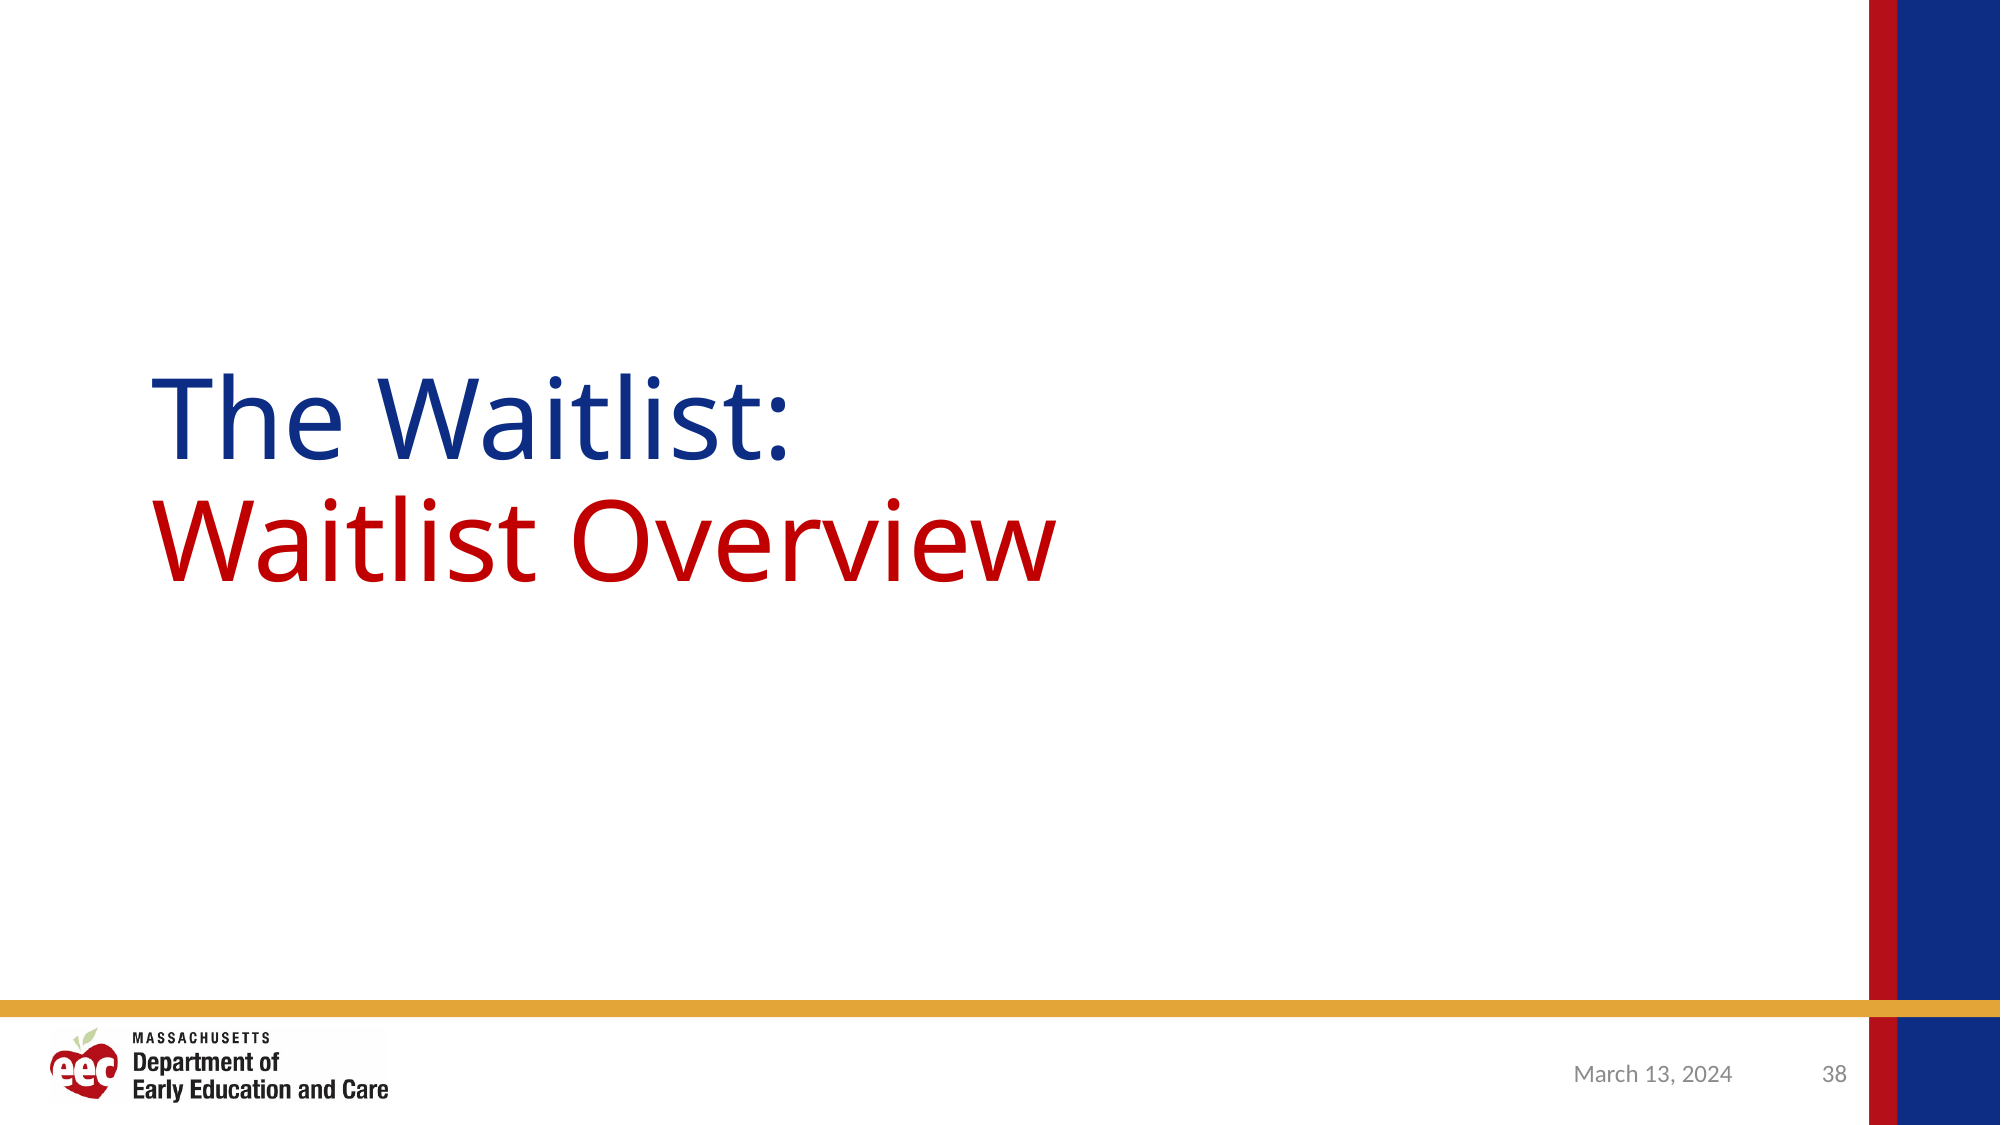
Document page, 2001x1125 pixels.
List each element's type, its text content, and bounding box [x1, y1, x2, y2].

picture [50, 1027, 388, 1103]
slide_number 38 [1754, 1042, 1863, 1103]
title The Waitlist: Waitlist Overview [136, 280, 1862, 749]
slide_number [1459, 1042, 1748, 1103]
